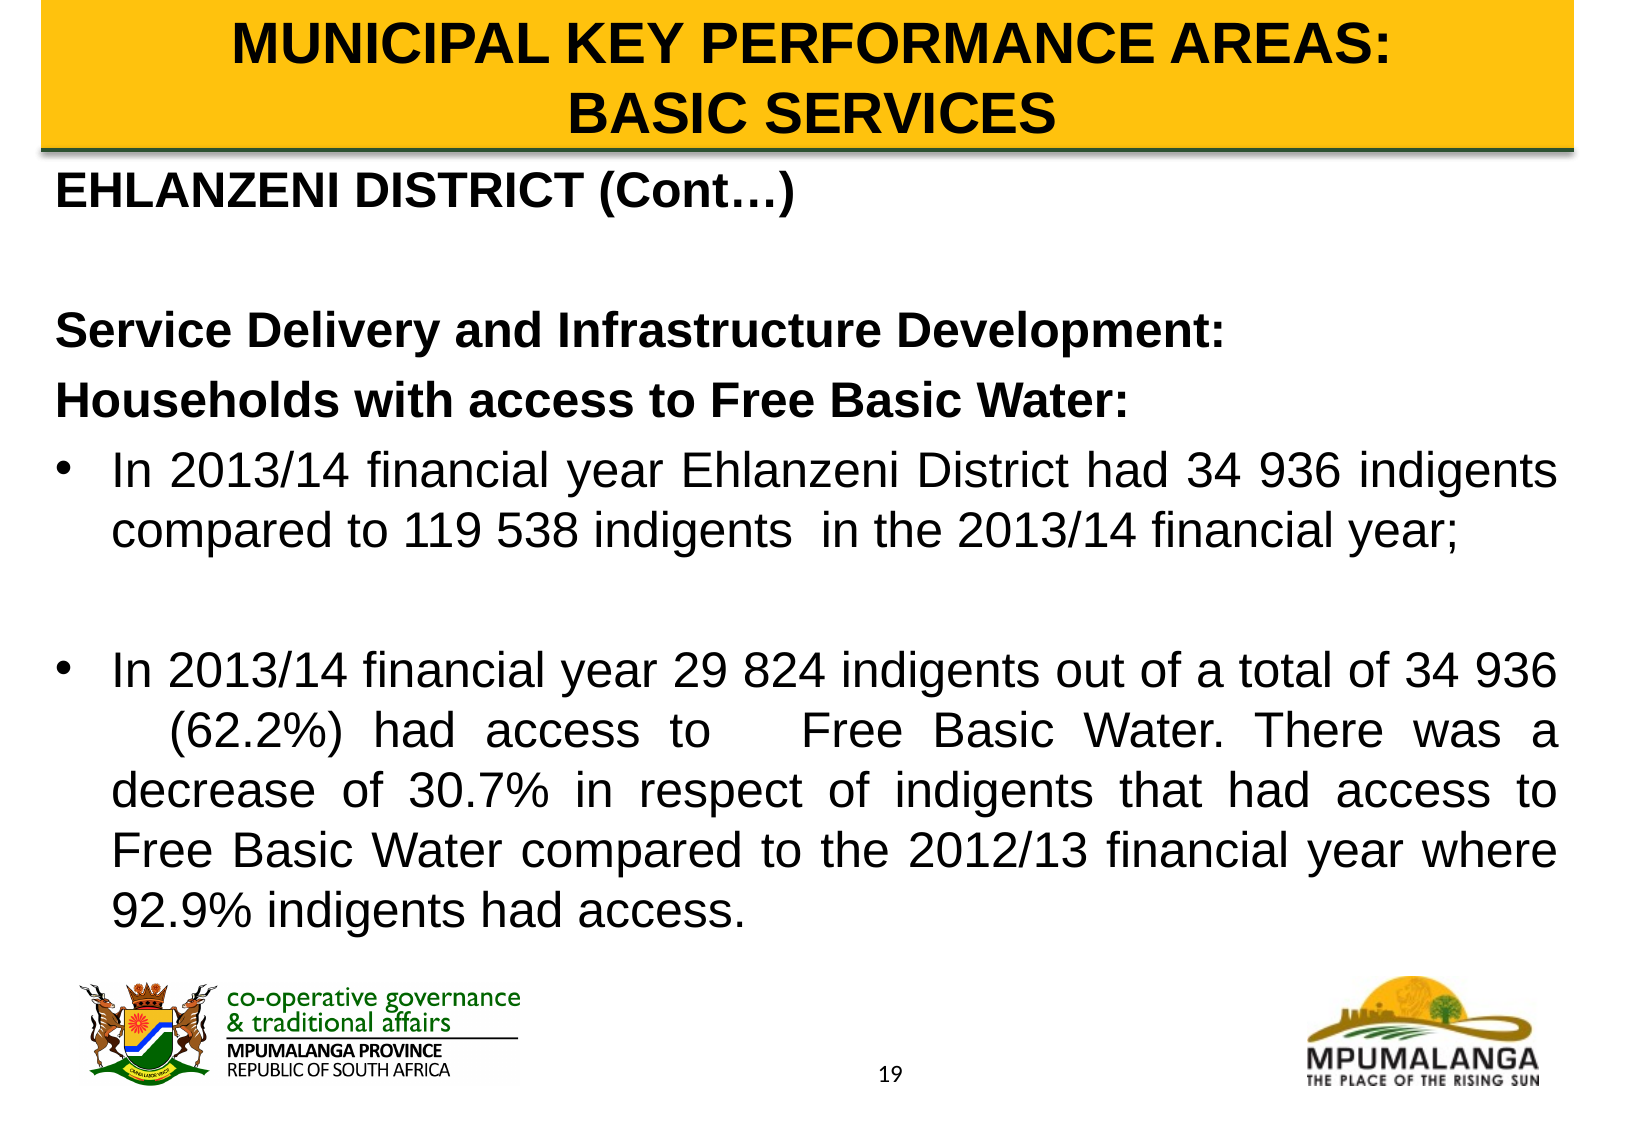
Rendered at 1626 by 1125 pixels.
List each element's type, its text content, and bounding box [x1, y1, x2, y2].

slide_number 19 [538, 1042, 918, 1103]
picture [79, 982, 520, 1086]
picture [1307, 976, 1539, 1086]
list EHLANZENI DISTRICT (Cont…) Service Delivery and Infrastructure Development: Households with access to Free Basic Water: In 2013/14 financial year Ehlanzeni District had 34 936 indigents compared to 119 538 indigents in the 2013/14 financial year; In 2013/14 financial year 29 824 indigents out of a total of 34 936 (62.2%) had access to Free Basic Water. There was a decrease of 30.7% in respect of indigents that had access to Free Basic Water compared to the 2012/13 financial year where 92.9% indigents had access. [39, 149, 1574, 969]
title MUNICIPAL KEY PERFORMANCE AREAS: BASIC SERVICES [81, 0, 1544, 149]
